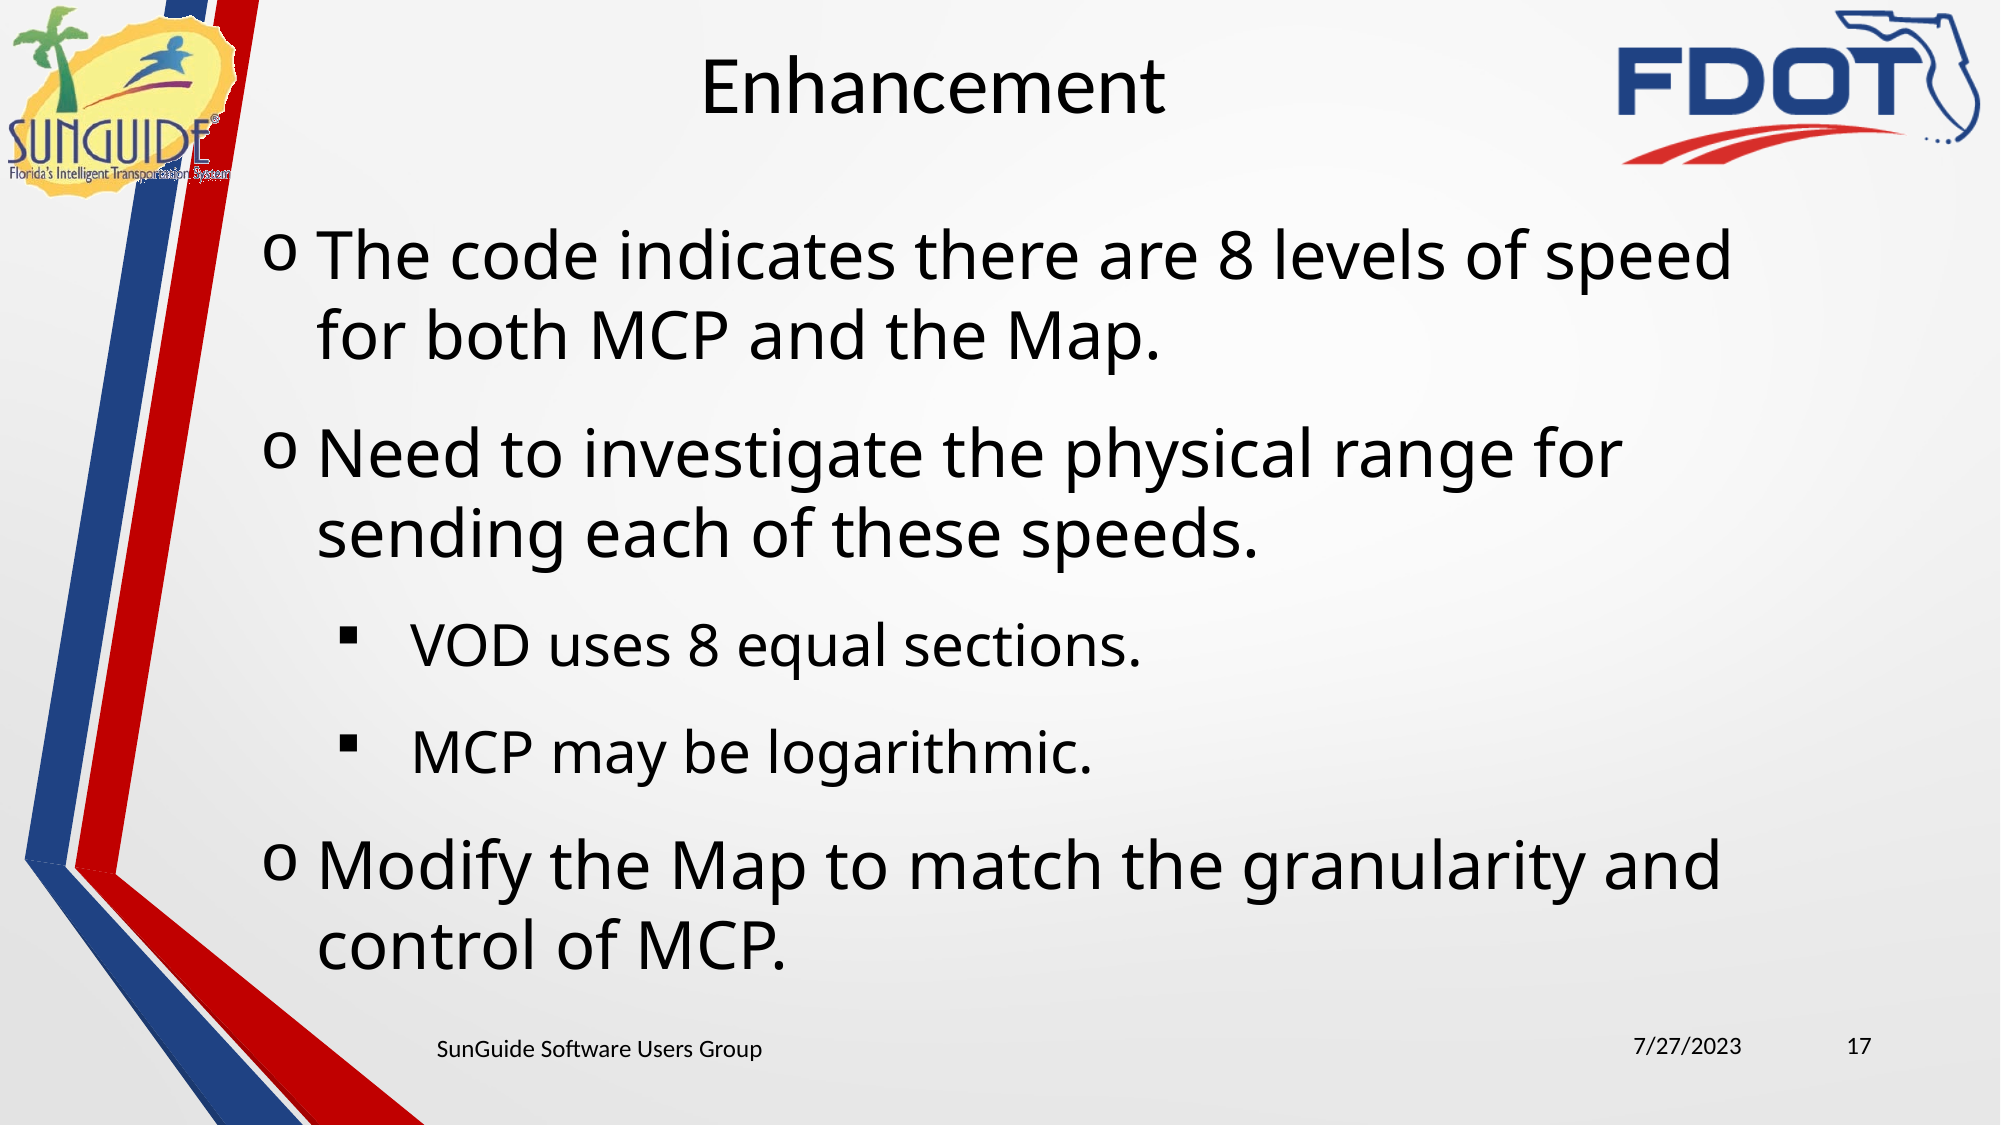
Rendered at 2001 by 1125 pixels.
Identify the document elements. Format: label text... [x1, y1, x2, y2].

text_box Enhancement [272, 23, 1596, 139]
text_box The code indicates there are 8 levels of speed for both MCP and the Map. Need to investigate the physical range for sending each of these speeds. VOD uses 8 equal sections. MCP may be logarithmic. Modify the Map to match the granularity and control of MCP. [245, 205, 1842, 1108]
slide_number 17 [1842, 1014, 1887, 1075]
picture [1611, 0, 1983, 172]
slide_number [1569, 1014, 1758, 1075]
picture [2, 0, 249, 209]
